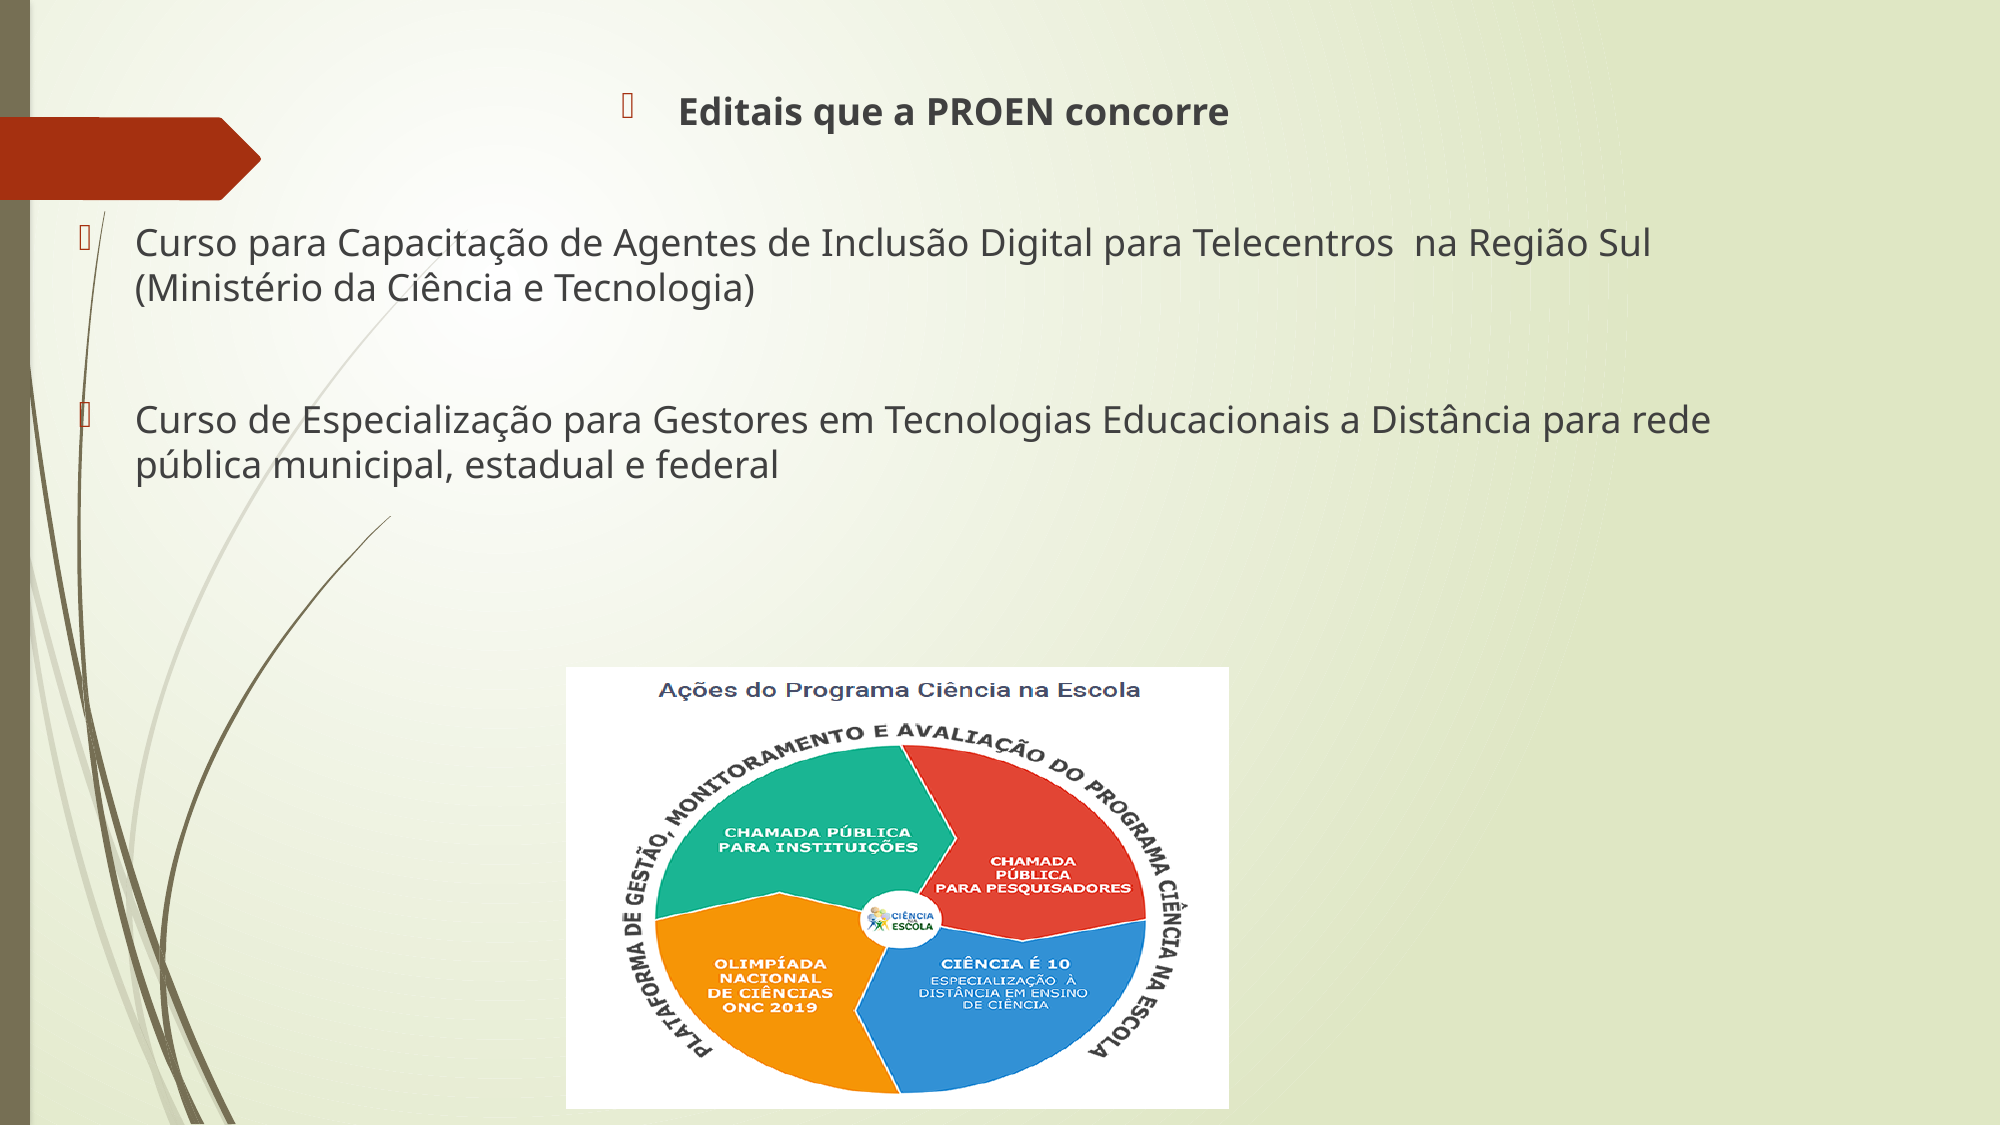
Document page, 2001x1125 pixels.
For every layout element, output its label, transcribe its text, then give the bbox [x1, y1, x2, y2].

picture [566, 666, 1230, 1109]
list Editais que a PROEN concorre Curso para Capacitação de Agentes de Inclusão Digital para Telecentros na Região Sul (Ministério da Ciência e Tecnologia) Curso de Especialização para Gestores em Tecnologias Educacionais a Distância para rede pública municipal, estadual e federal [63, 80, 1789, 794]
